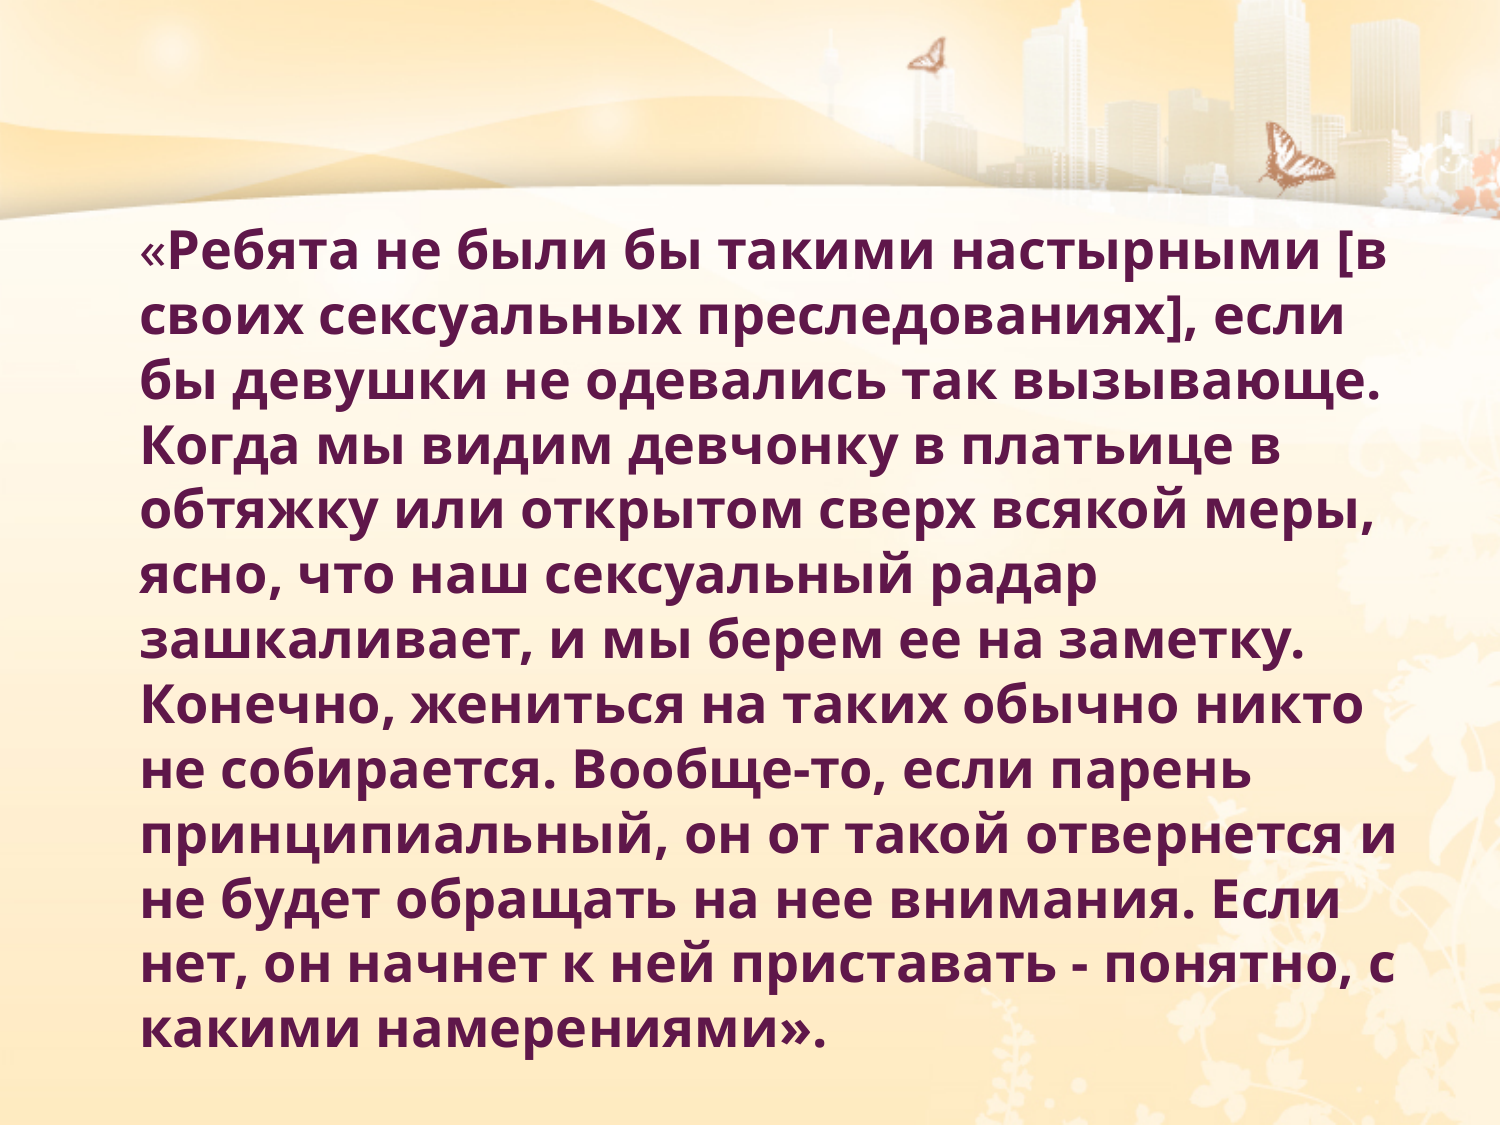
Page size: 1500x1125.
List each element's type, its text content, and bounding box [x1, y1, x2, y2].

list «Ребята не были бы такими настырными [в своих сексуальных преследованиях], если бы девушки не одевались так вызывающе. Когда мы видим девчонку в платьице в обтяжку или открытом сверх всякой меры, ясно, что наш сексуальный радар зашкаливает, и мы берем ее на заметку. Конечно, жениться на таких обычно никто не собирается. Вообще-то, если парень принципиальный, он от такой отвернется и не будет обращать на нее внимания. Если нет, он начнет к ней приставать - понятно, с какими намерениями». [75, 208, 1425, 1125]
picture [0, 0, 1500, 1125]
